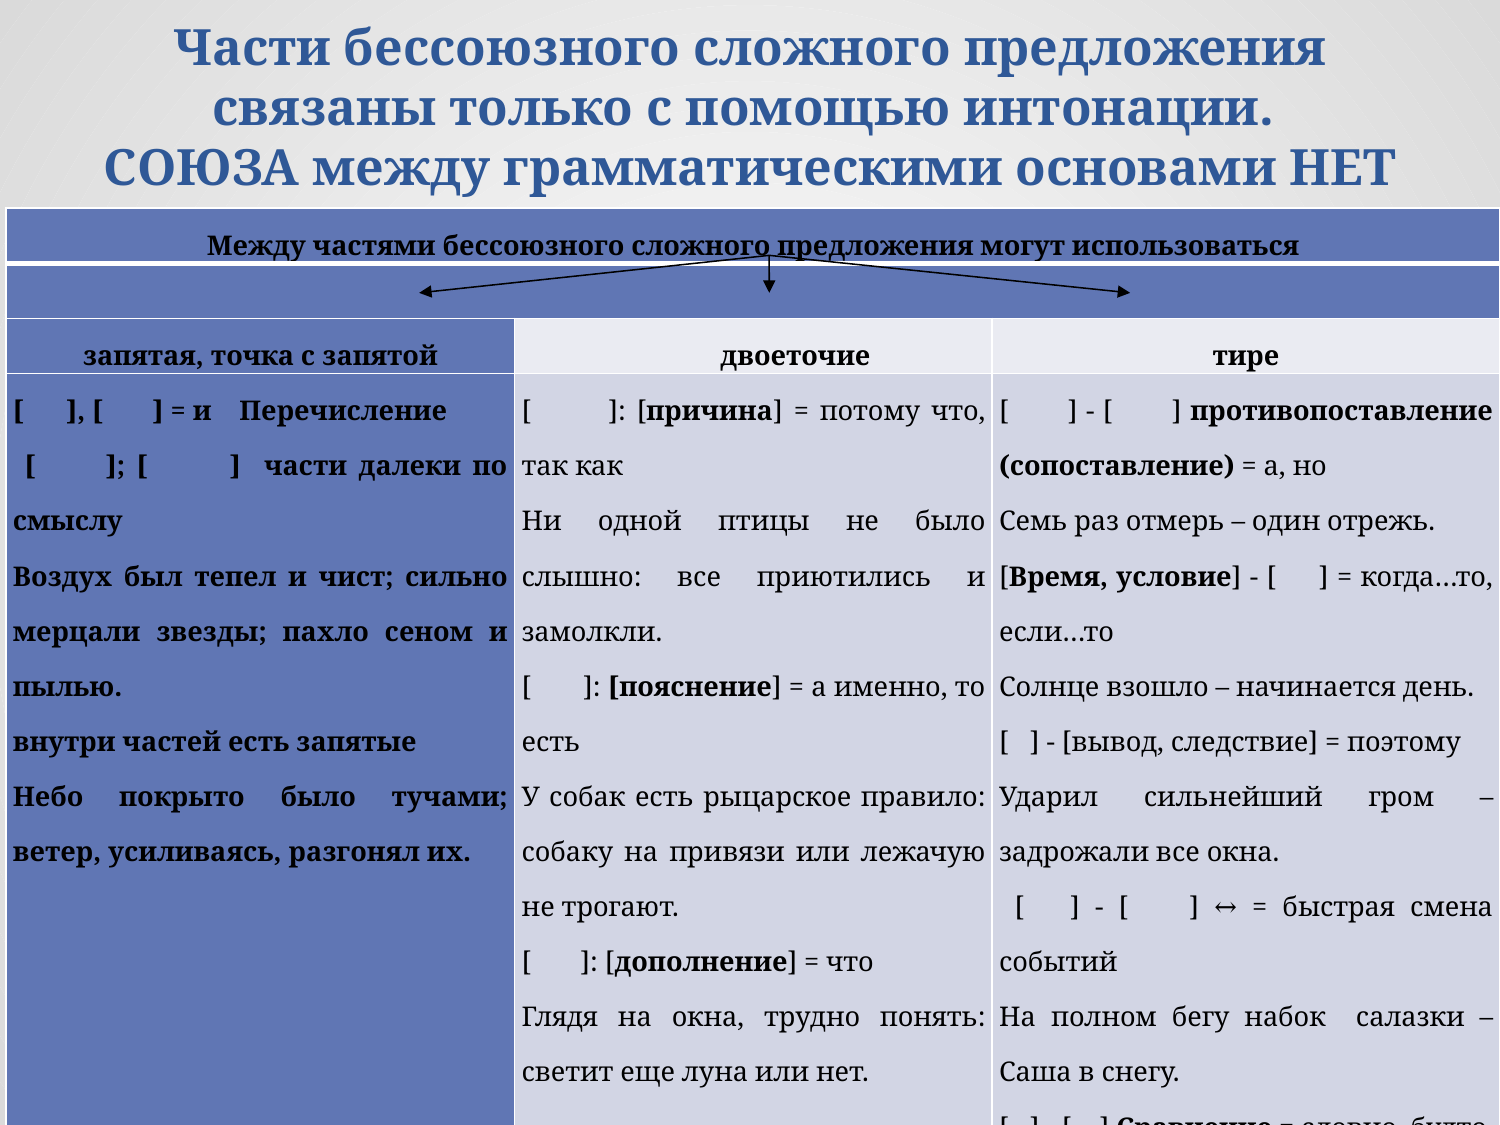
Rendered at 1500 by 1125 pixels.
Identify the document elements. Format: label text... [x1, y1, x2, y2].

table_cell [ ] - [ ] противопоставление (сопоставление) = а, но Семь раз отмерь – один отрежь. [Время, условие] - [ ] = когда…то, если…то Солнце взошло – начинается день. [ ] - [вывод, следствие] = поэтому Ударил сильнейший гром – задрожали все окна. [ ] - [ ] ↔ = быстрая смена событий На полном бегу набок салазки – Саша в снегу. [ ] - [ ] Сравнение = словно, будто Пройдет – словно солнце осветит, посмотрит – рублем подарит. [993, 374, 1499, 1125]
table_cell запятая, точка с запятой [7, 319, 514, 373]
table_cell [7, 266, 1499, 318]
table_cell [ ]: [причина] = потому что, так как Ни одной птицы не было слышно: все приютились и замолкли. [ ]: [пояснение] = а именно, то есть У собак есть рыцарское правило: собаку на привязи или лежачую не трогают. [ ]: [дополнение] = что Глядя на окна, трудно понять: светит еще луна или нет. [515, 374, 991, 1125]
title Части бессоюзного сложного предложения связаны только с помощью интонации. СОЮЗА между грамматическими основами НЕТ [75, 0, 1425, 207]
table_cell [ ], [ ] = и Перечисление [ ]; [ ] части далеки по смыслу Воздух был тепел и чист; сильно мерцали звезды; пахло сеном и пылью. внутри частей есть запятые Небо покрыто было тучами; ветер, усиливаясь, разгонял их. [7, 374, 514, 1125]
table_cell тире [993, 319, 1499, 373]
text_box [418, 255, 1131, 294]
table_cell двоеточие [515, 319, 991, 373]
table_header Между частями бессоюзного сложного предложения могут использоваться [7, 209, 1499, 261]
